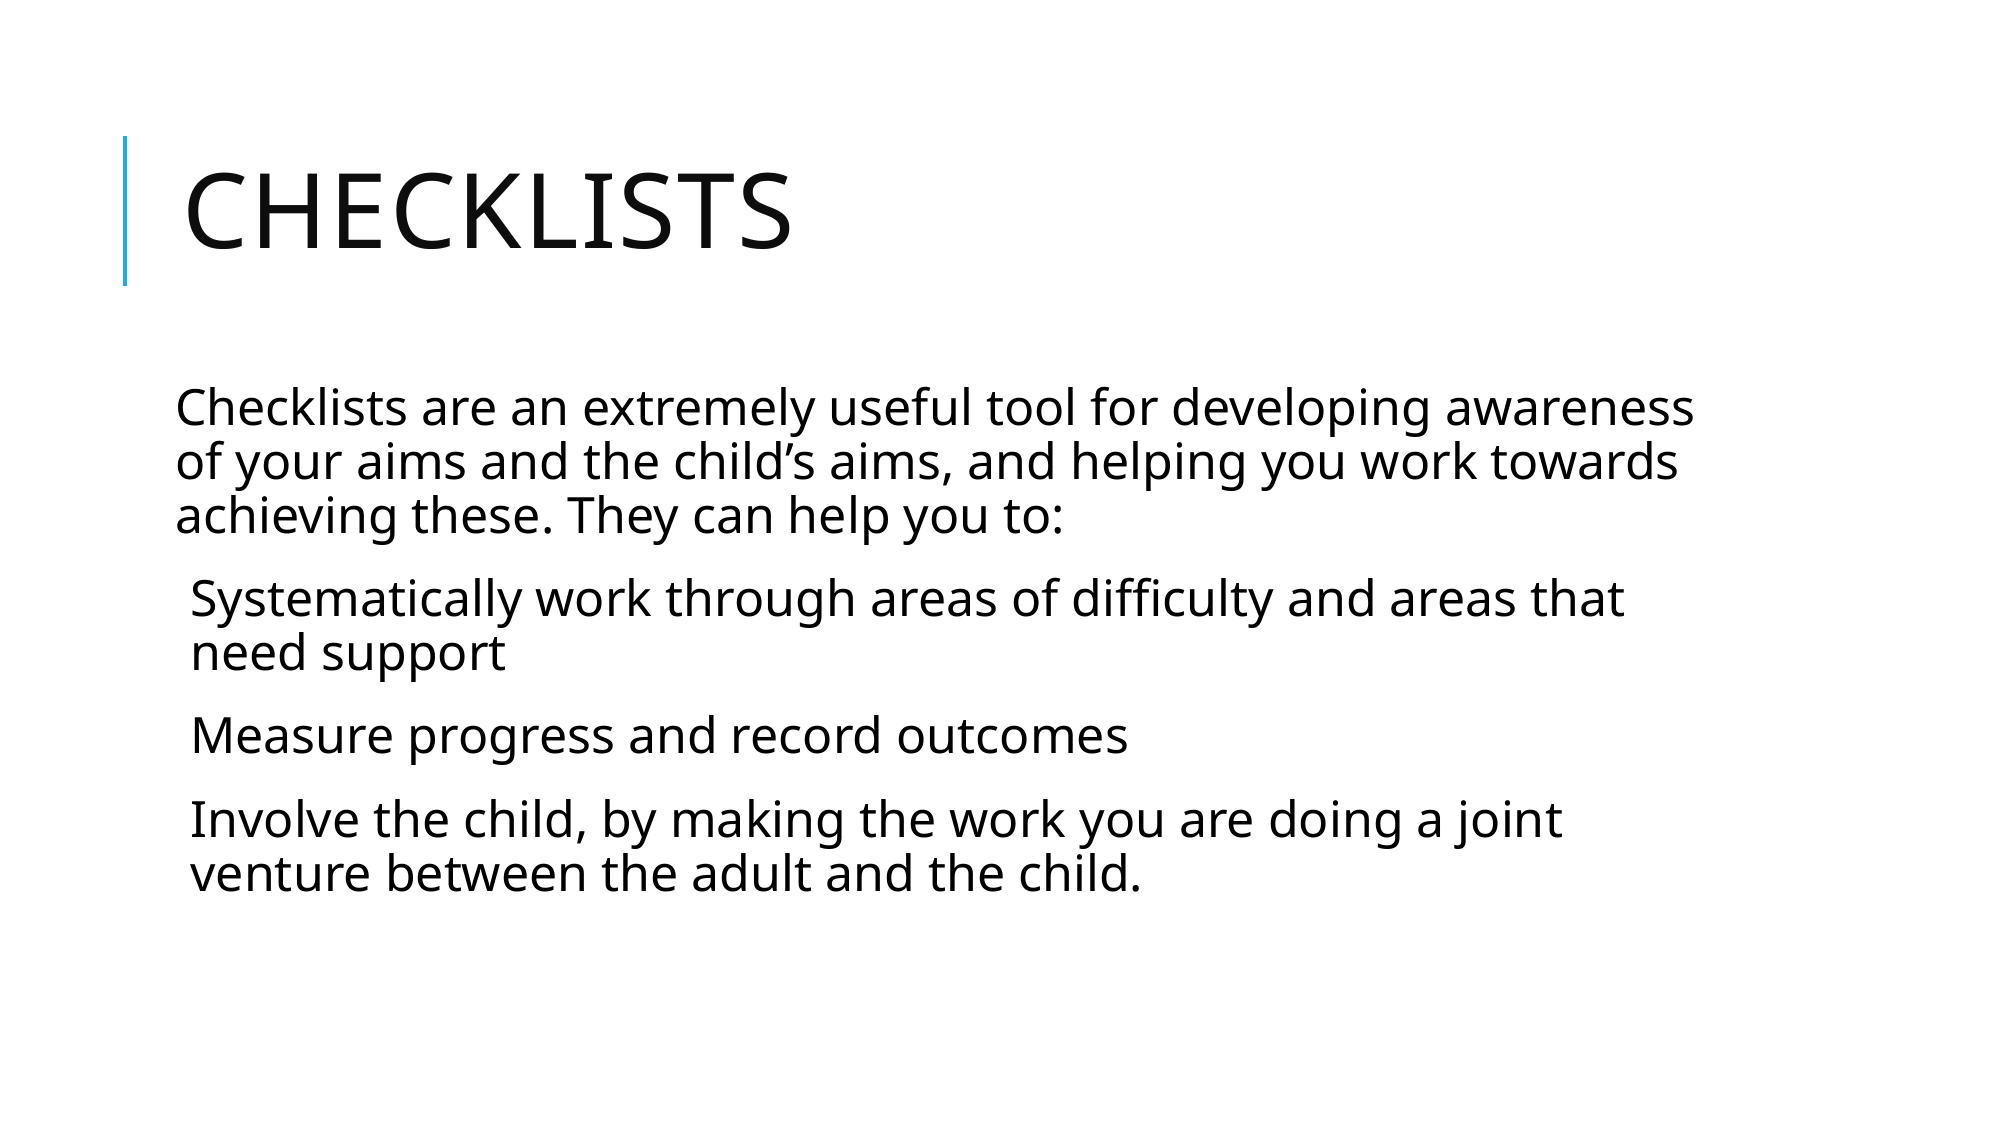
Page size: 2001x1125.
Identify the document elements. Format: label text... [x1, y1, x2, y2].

list Checklists are an extremely useful tool for developing awareness of your aims and the child’s aims, and helping you work towards achieving these. They can help you to: Systematically work through areas of difficulty and areas that need support Measure progress and record outcomes Involve the child, by making the work you are doing a joint venture between the adult and the child. [168, 375, 1763, 1035]
title Checklists [168, 96, 1763, 342]
